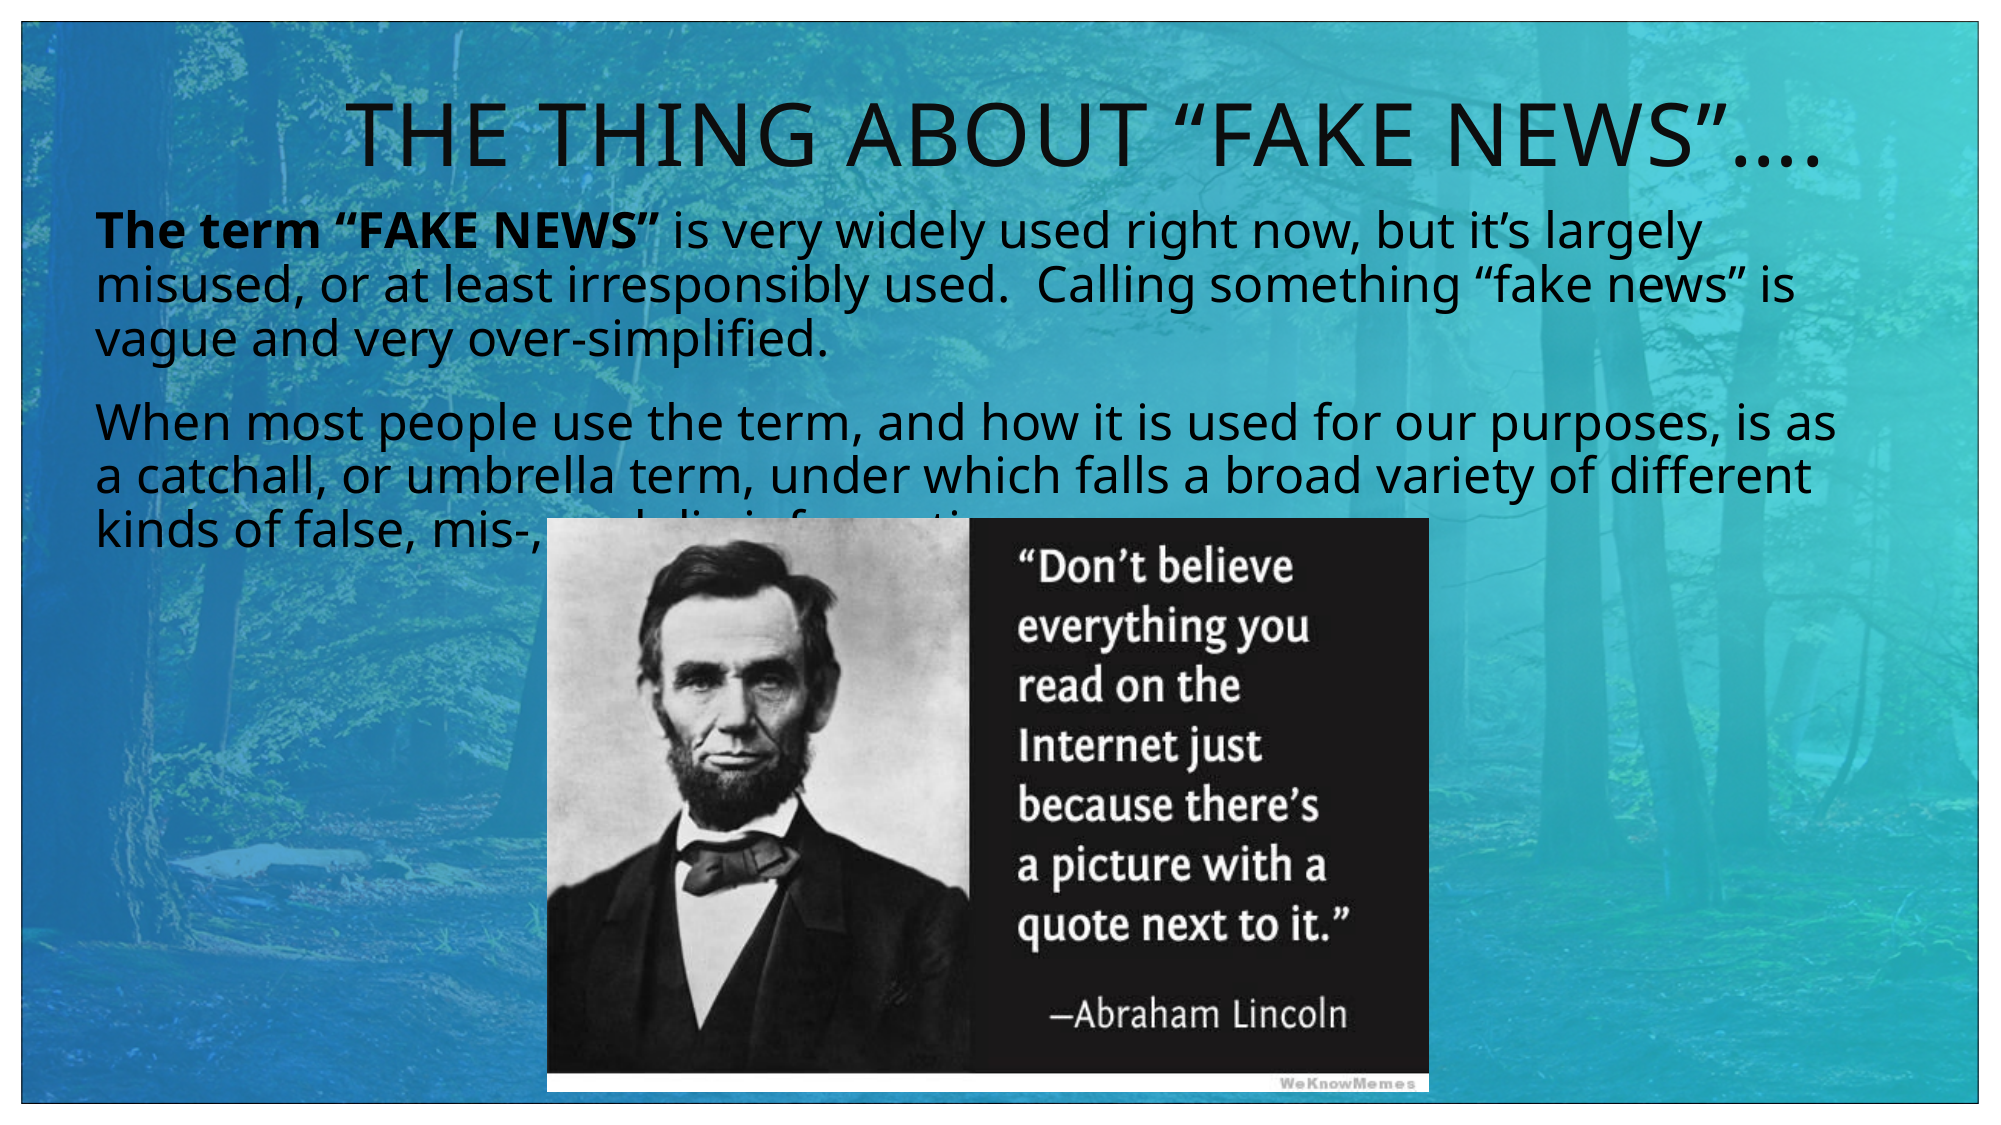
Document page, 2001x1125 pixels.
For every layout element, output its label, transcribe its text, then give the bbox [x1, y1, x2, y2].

picture [547, 517, 1430, 1092]
picture [21, 21, 1979, 1104]
list The term “FAKE NEWS” is very widely used right now, but it’s largely misused, or at least irresponsibly used. Calling something “fake news” is vague and very over-simplified. When most people use the term, and how it is used for our purposes, is as a catchall, or umbrella term, under which falls a broad variety of different kinds of false, mis-, and dis-information. [72, 198, 1864, 768]
title The thing about “fake news”…. [330, 62, 2000, 221]
